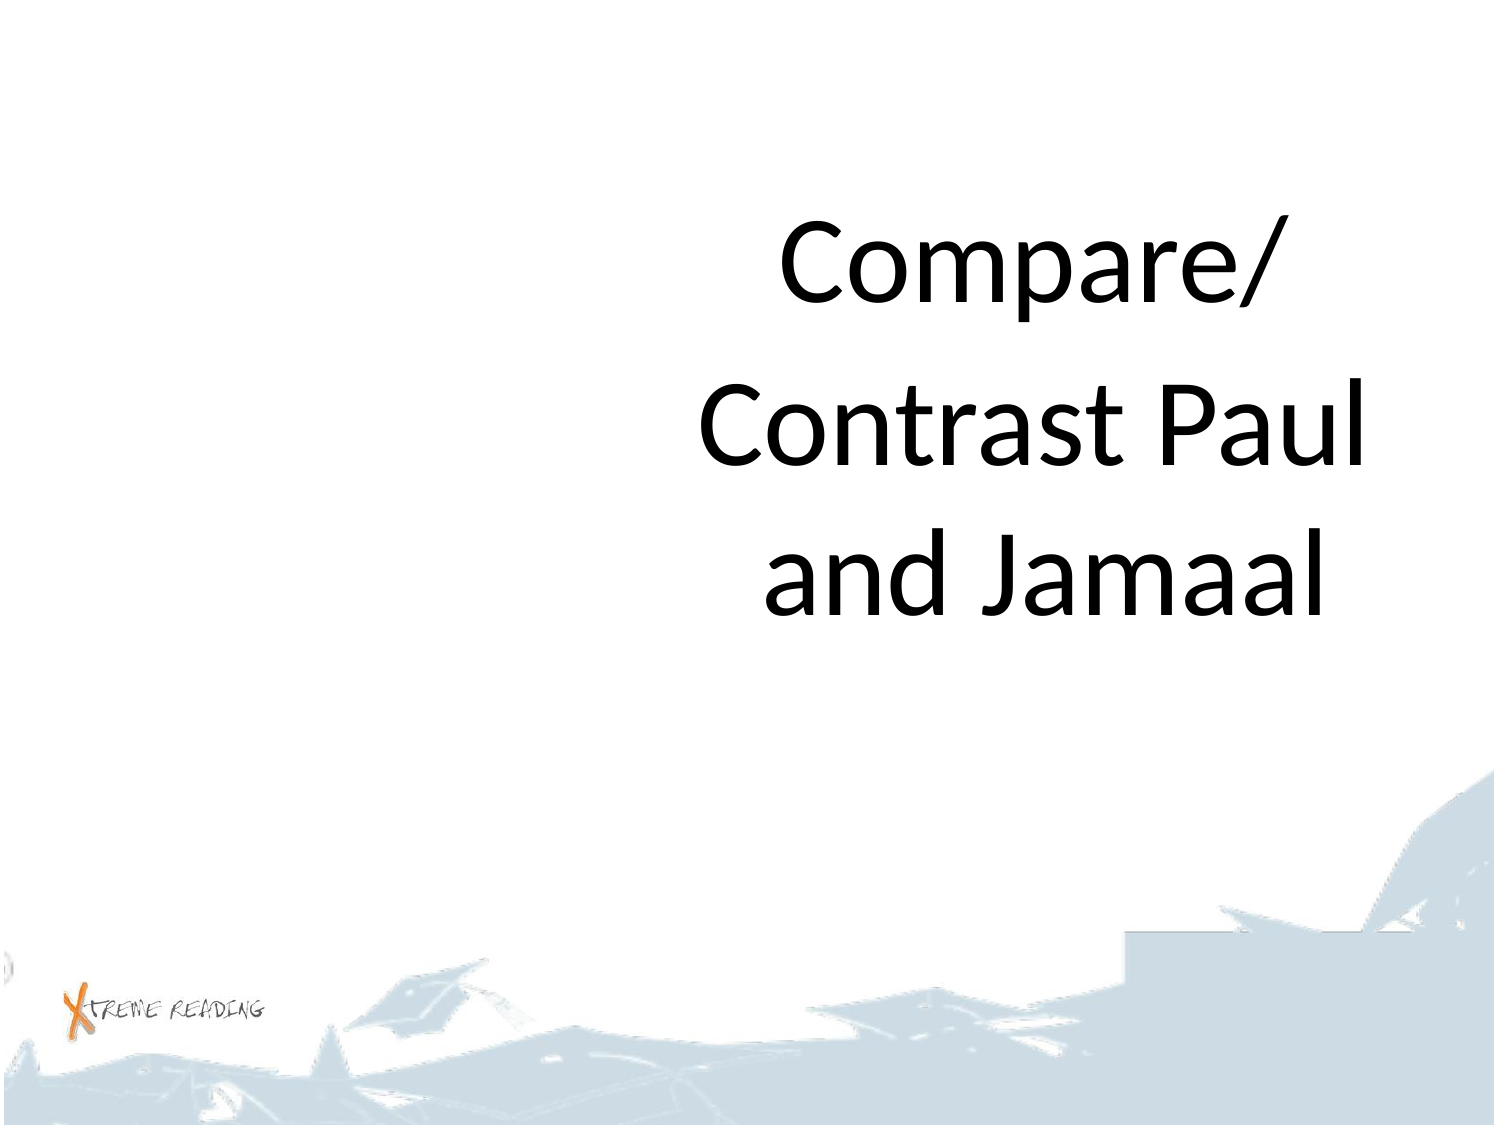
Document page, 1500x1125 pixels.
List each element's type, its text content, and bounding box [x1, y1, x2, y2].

picture [4, 0, 1494, 1125]
list Compare/ Contrast Paul and Jamaal [637, 161, 1398, 962]
